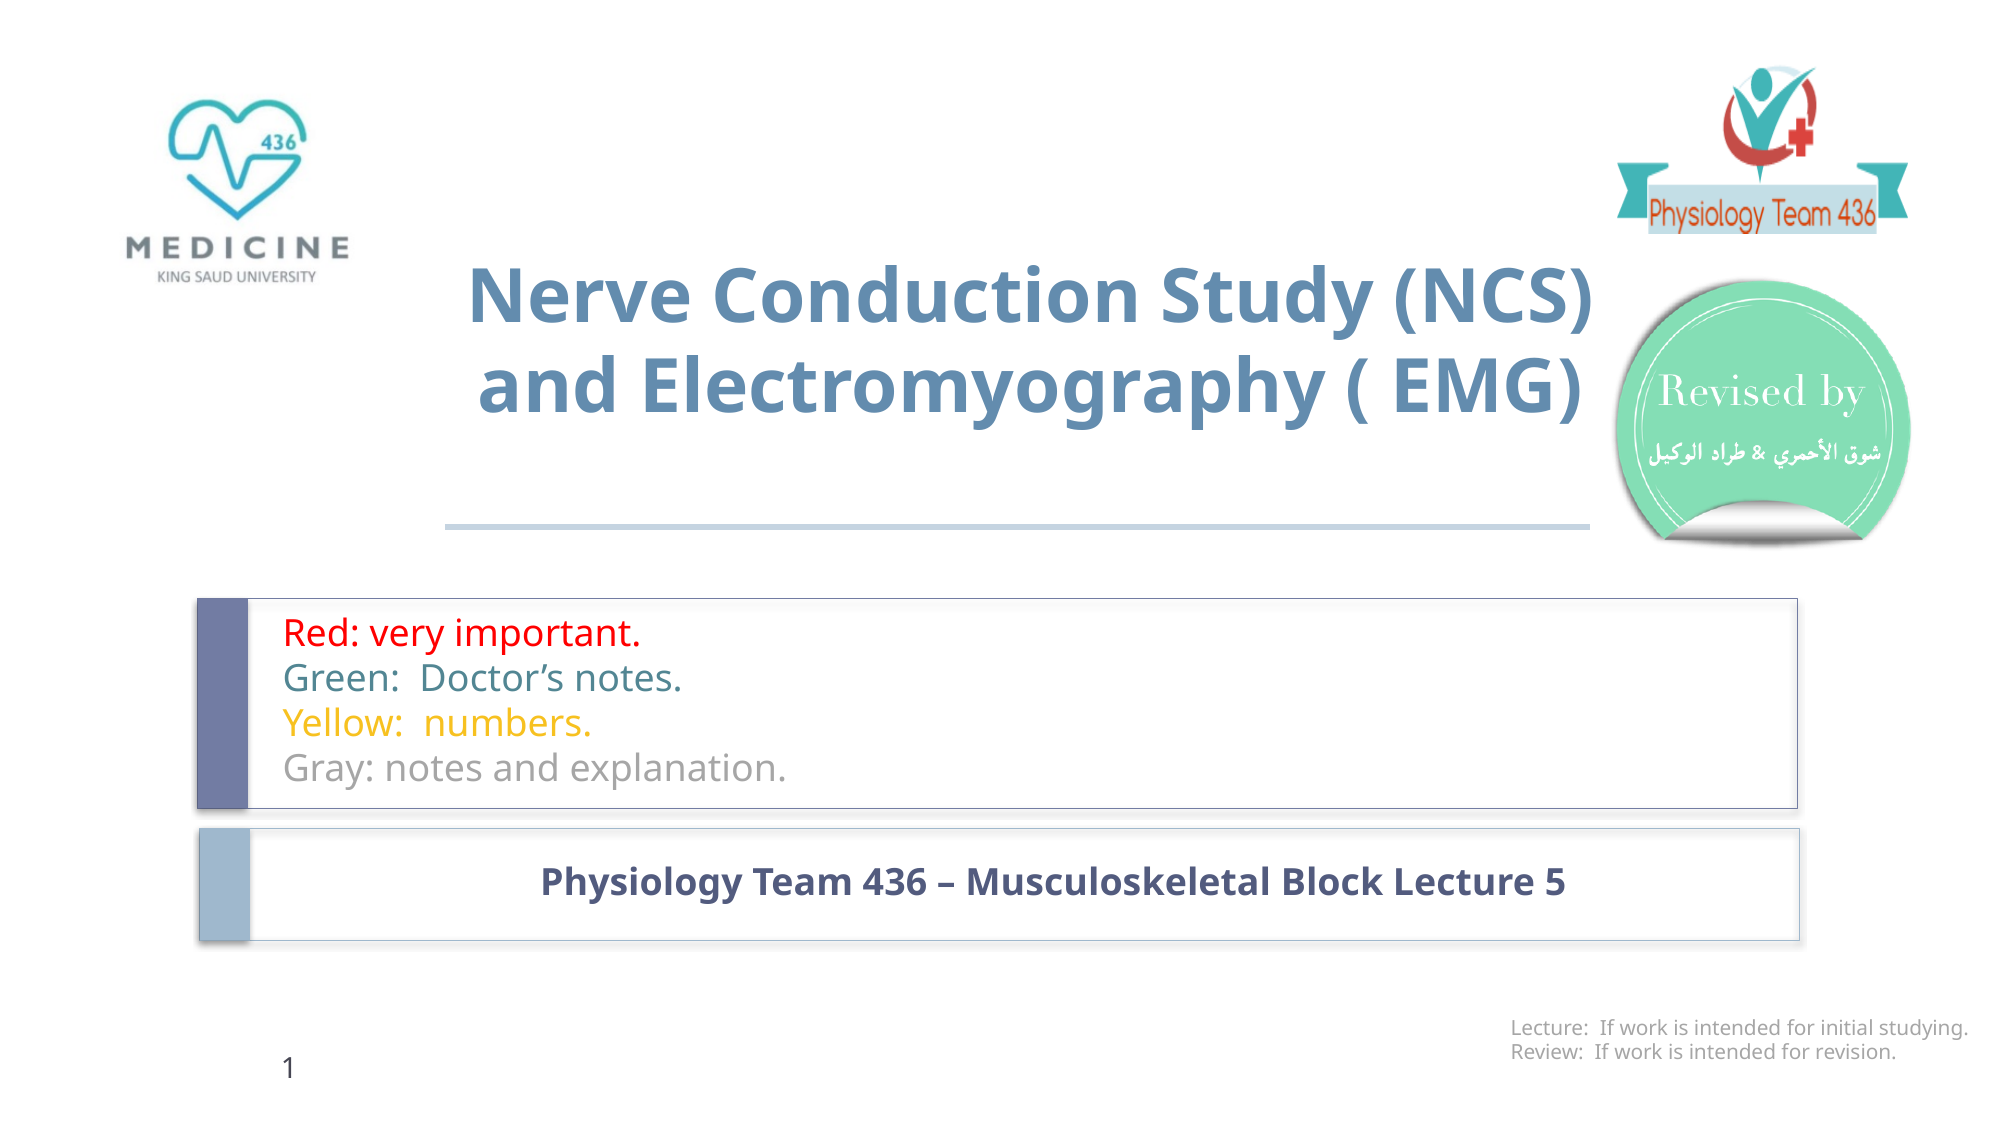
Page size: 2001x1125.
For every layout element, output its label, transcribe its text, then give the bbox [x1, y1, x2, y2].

subtitle Physiology Team 436 – Musculoskeletal Block Lecture 5 [439, 850, 1668, 969]
picture [1595, 275, 1927, 552]
slide_number 1 [265, 1042, 533, 1103]
picture [1613, 59, 1909, 235]
picture [102, 59, 375, 332]
title Nerve Conduction Study (NCS) and Electromyography ( EMG) [444, 239, 1617, 481]
text_box Lecture: If work is intended for initial studying. Review: If work is intended for revision. [1495, 1006, 2000, 1072]
text_box Red: very important. Green: Doctor’s notes. Yellow: numbers. Gray: notes and explanation. [267, 601, 1331, 797]
